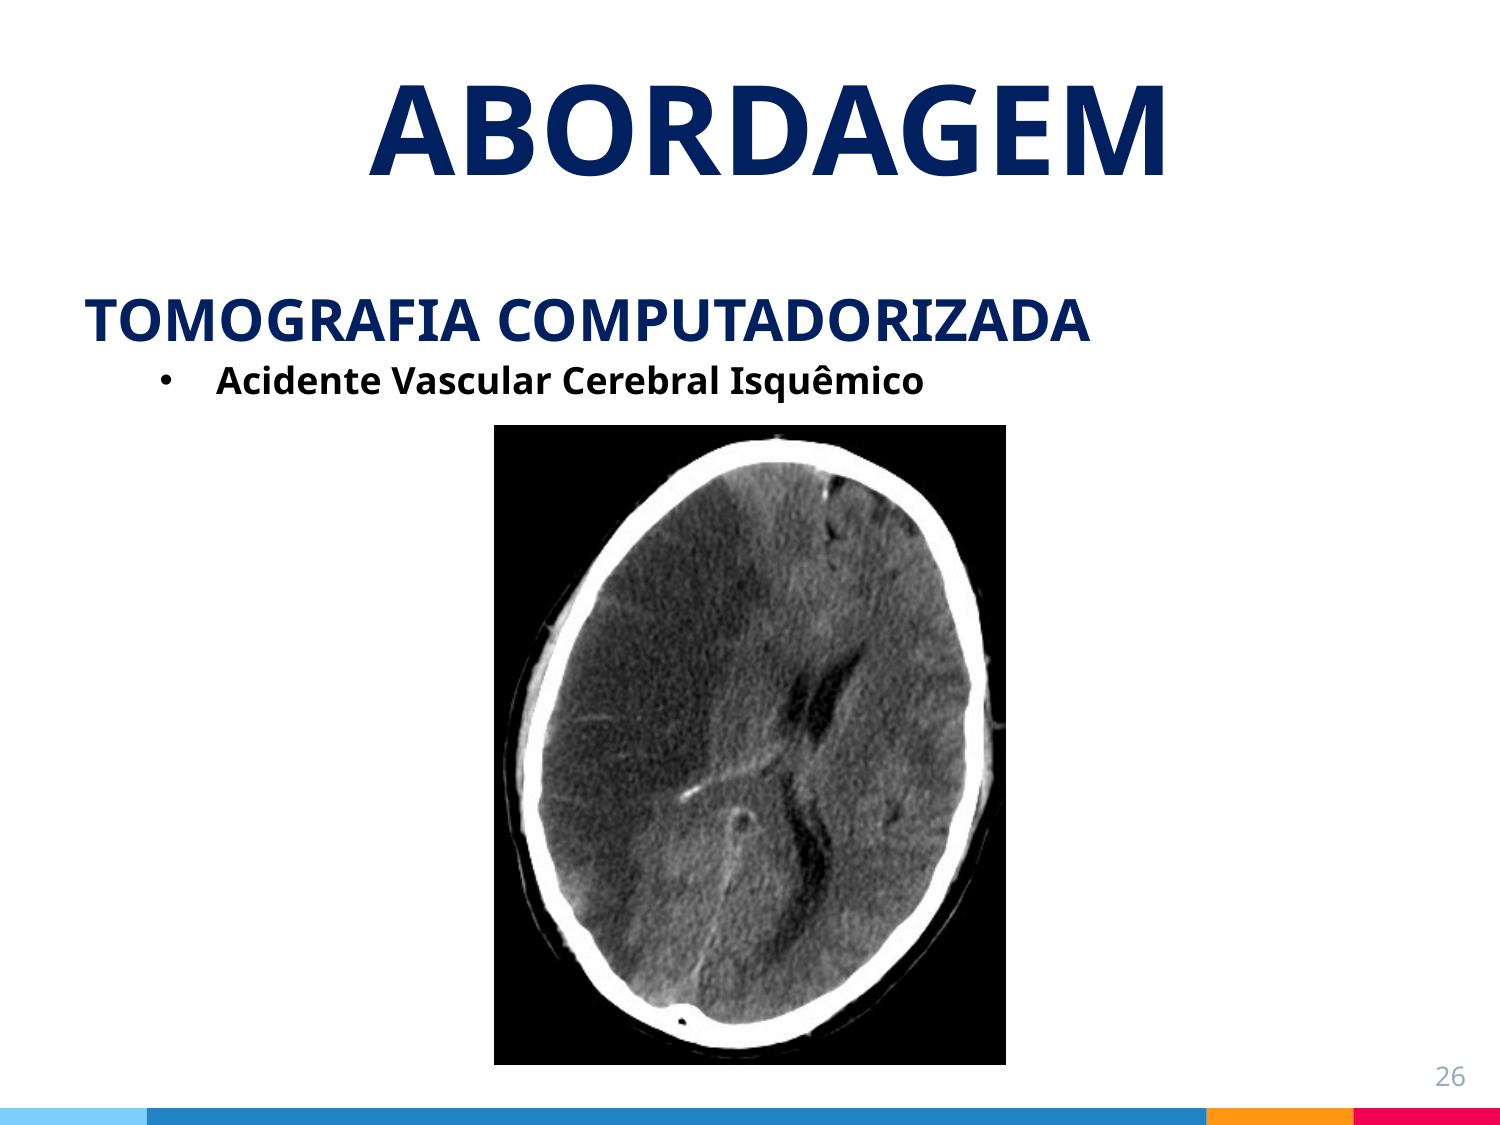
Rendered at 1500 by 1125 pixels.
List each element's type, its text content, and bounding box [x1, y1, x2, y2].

picture [494, 425, 1006, 1066]
title ABORDAGEM [146, 27, 1398, 216]
text_box Acidente Vascular Cerebral Isquêmico [144, 349, 1355, 485]
slide_number 26 [1391, 1043, 1482, 1113]
text_box TOMOGRAFIA COMPUTADORIZADA [70, 241, 1430, 361]
